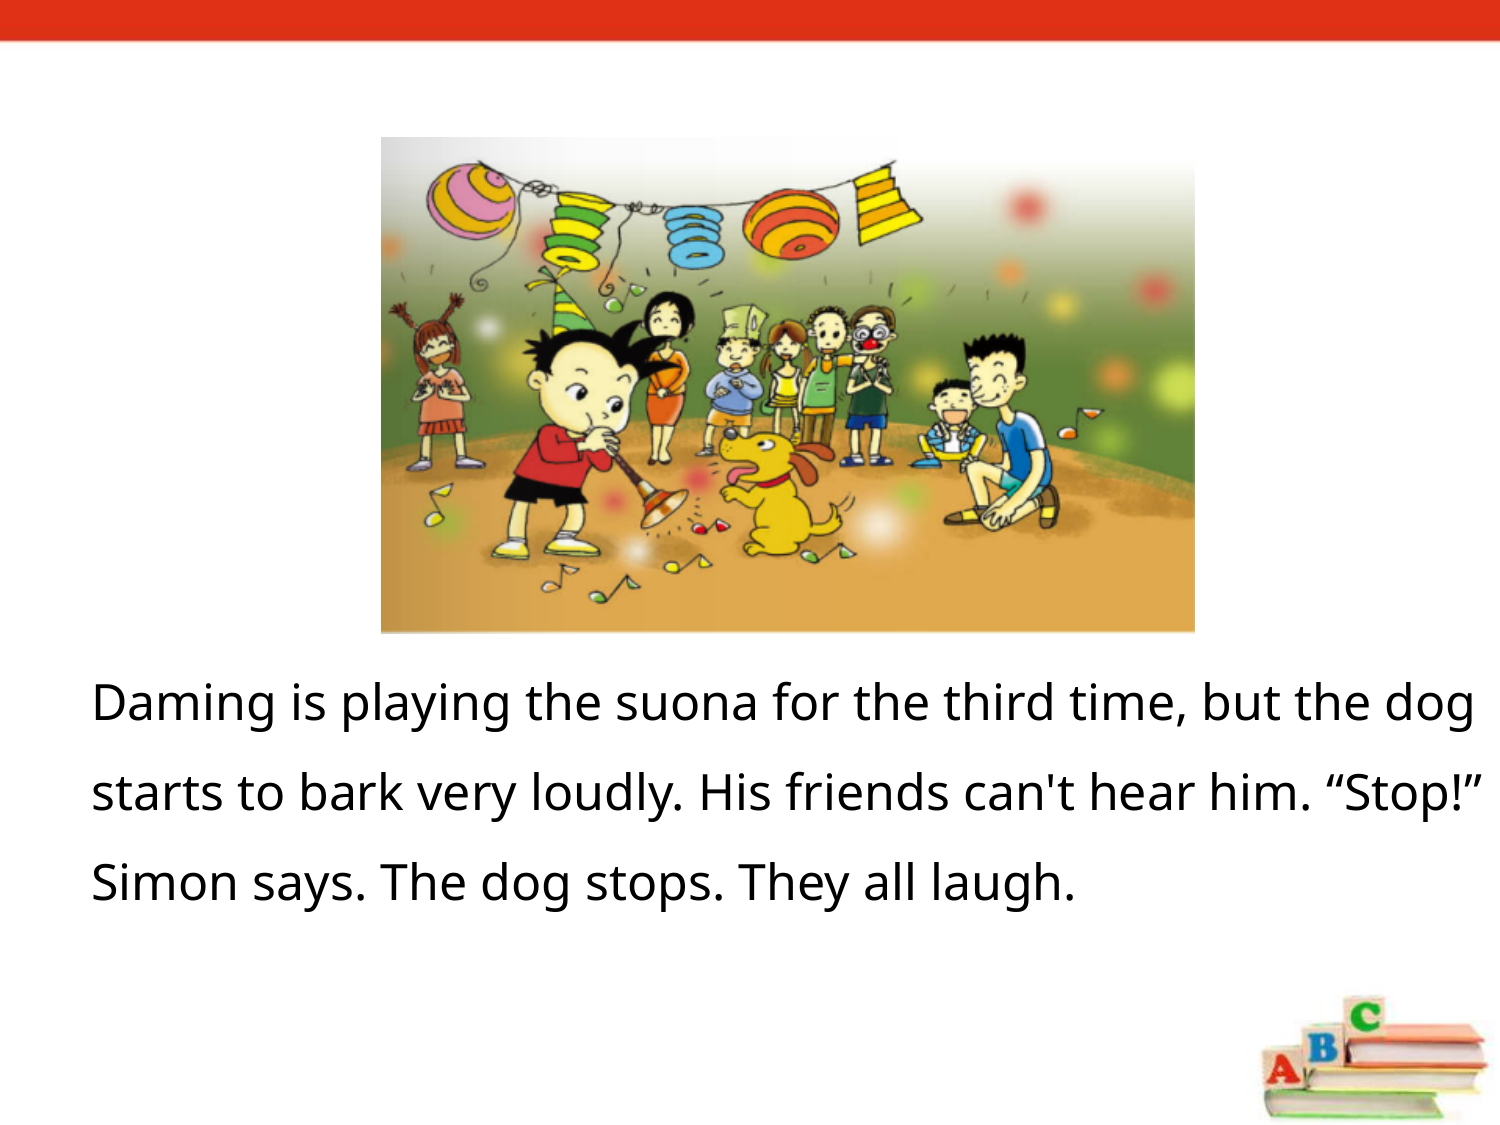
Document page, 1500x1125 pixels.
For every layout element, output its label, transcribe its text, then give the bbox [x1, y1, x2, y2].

picture [0, 0, 1500, 1125]
text_box Daming is playing the suona for the third time, but the dog starts to bark very loudly. His friends can't hear him. “Stop!” Simon says. The dog stops. They all laugh. [76, 633, 1500, 1009]
